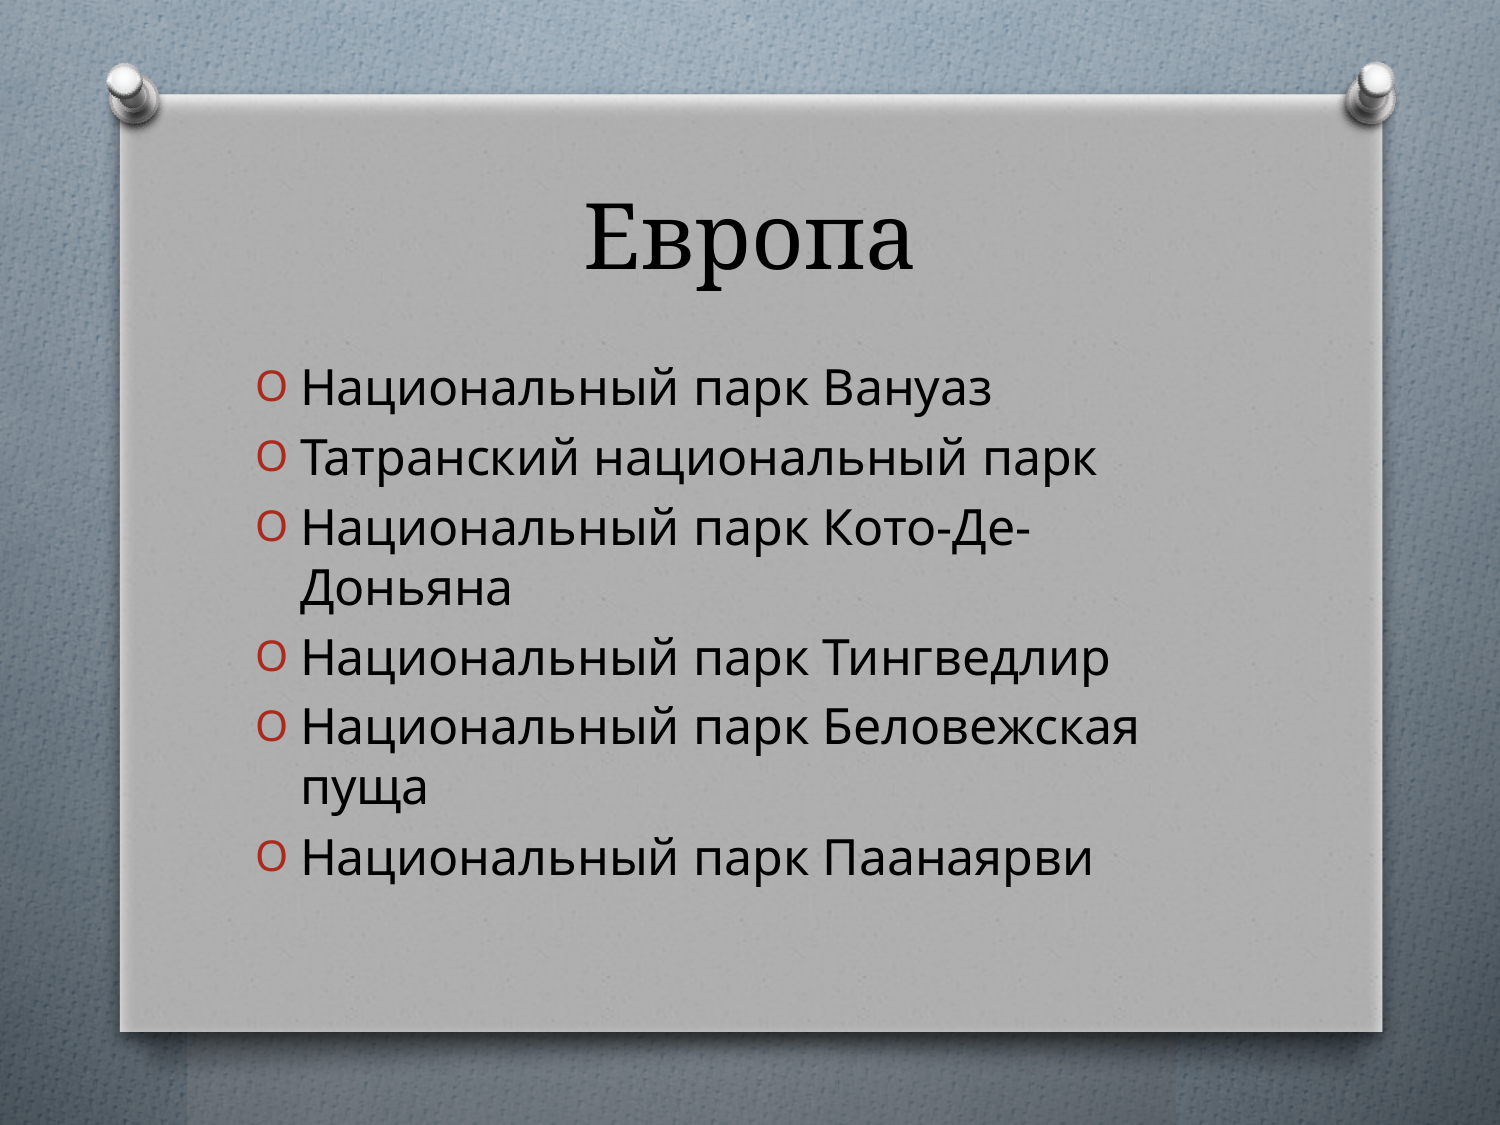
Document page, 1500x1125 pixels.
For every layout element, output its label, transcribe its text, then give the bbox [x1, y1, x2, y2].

picture [1317, 35, 1439, 156]
title Европа [179, 134, 1323, 332]
picture [75, 29, 198, 153]
list Национальный парк Вануаз Татранский национальный парк Национальный парк Кото-Де-Доньяна Национальный парк Тингведлир Национальный парк Беловежская пуща Национальный парк Паанаярви [240, 347, 1257, 939]
